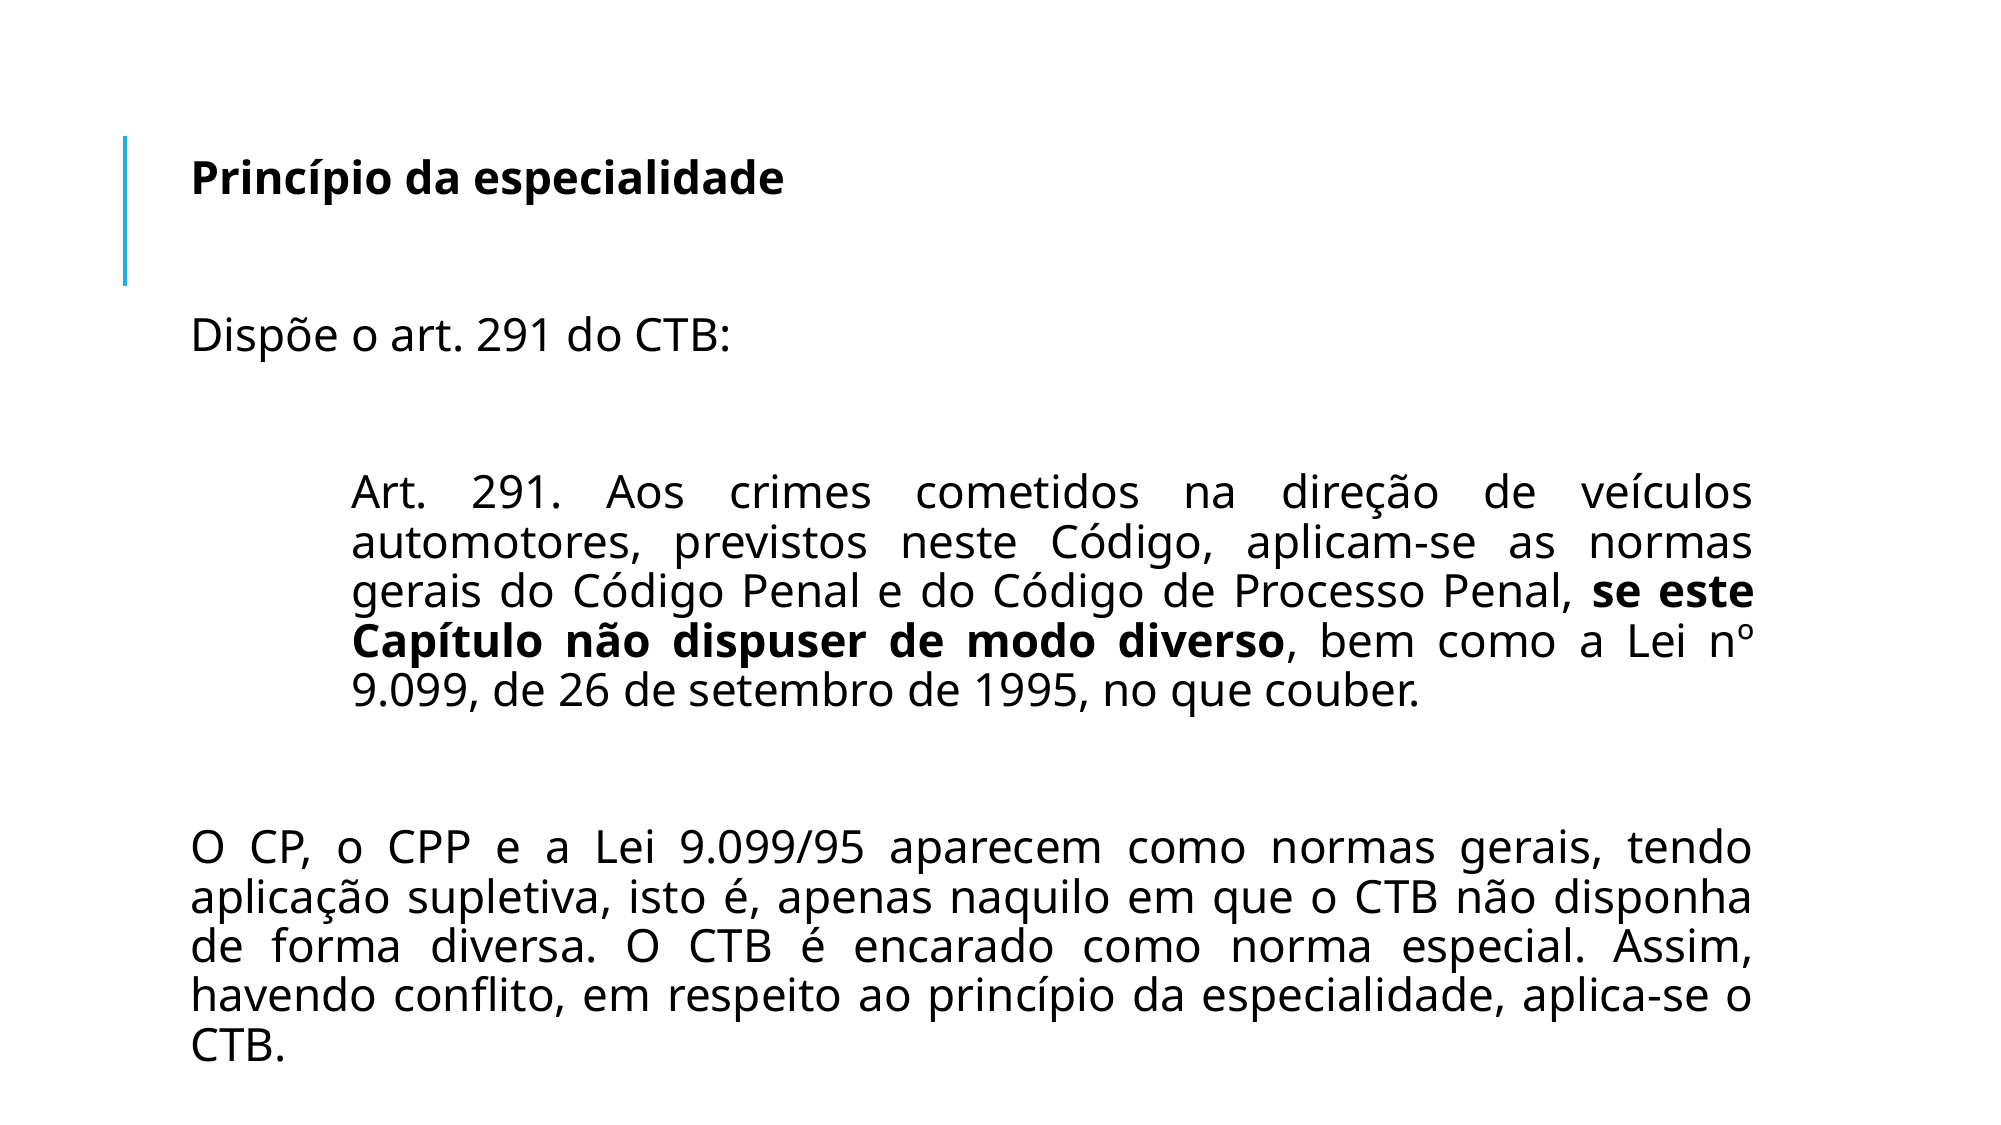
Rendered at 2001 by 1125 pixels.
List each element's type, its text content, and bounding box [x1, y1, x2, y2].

list Princípio da especialidade Dispõe o art. 291 do CTB: Art. 291. Aos crimes cometidos na direção de veículos automotores, previstos neste Código, aplicam-se as normas gerais do Código Penal e do Código de Processo Penal, se este Capítulo não dispuser de modo diverso, bem como a Lei nº 9.099, de 26 de setembro de 1995, no que couber. O CP, o CPP e a Lei 9.099/95 aparecem como normas gerais, tendo aplicação supletiva, isto é, apenas naquilo em que o CTB não disponha de forma diversa. O CTB é encarado como norma especial. Assim, havendo conflito, em respeito ao princípio da especialidade, aplica-se o CTB. [168, 147, 1763, 1035]
